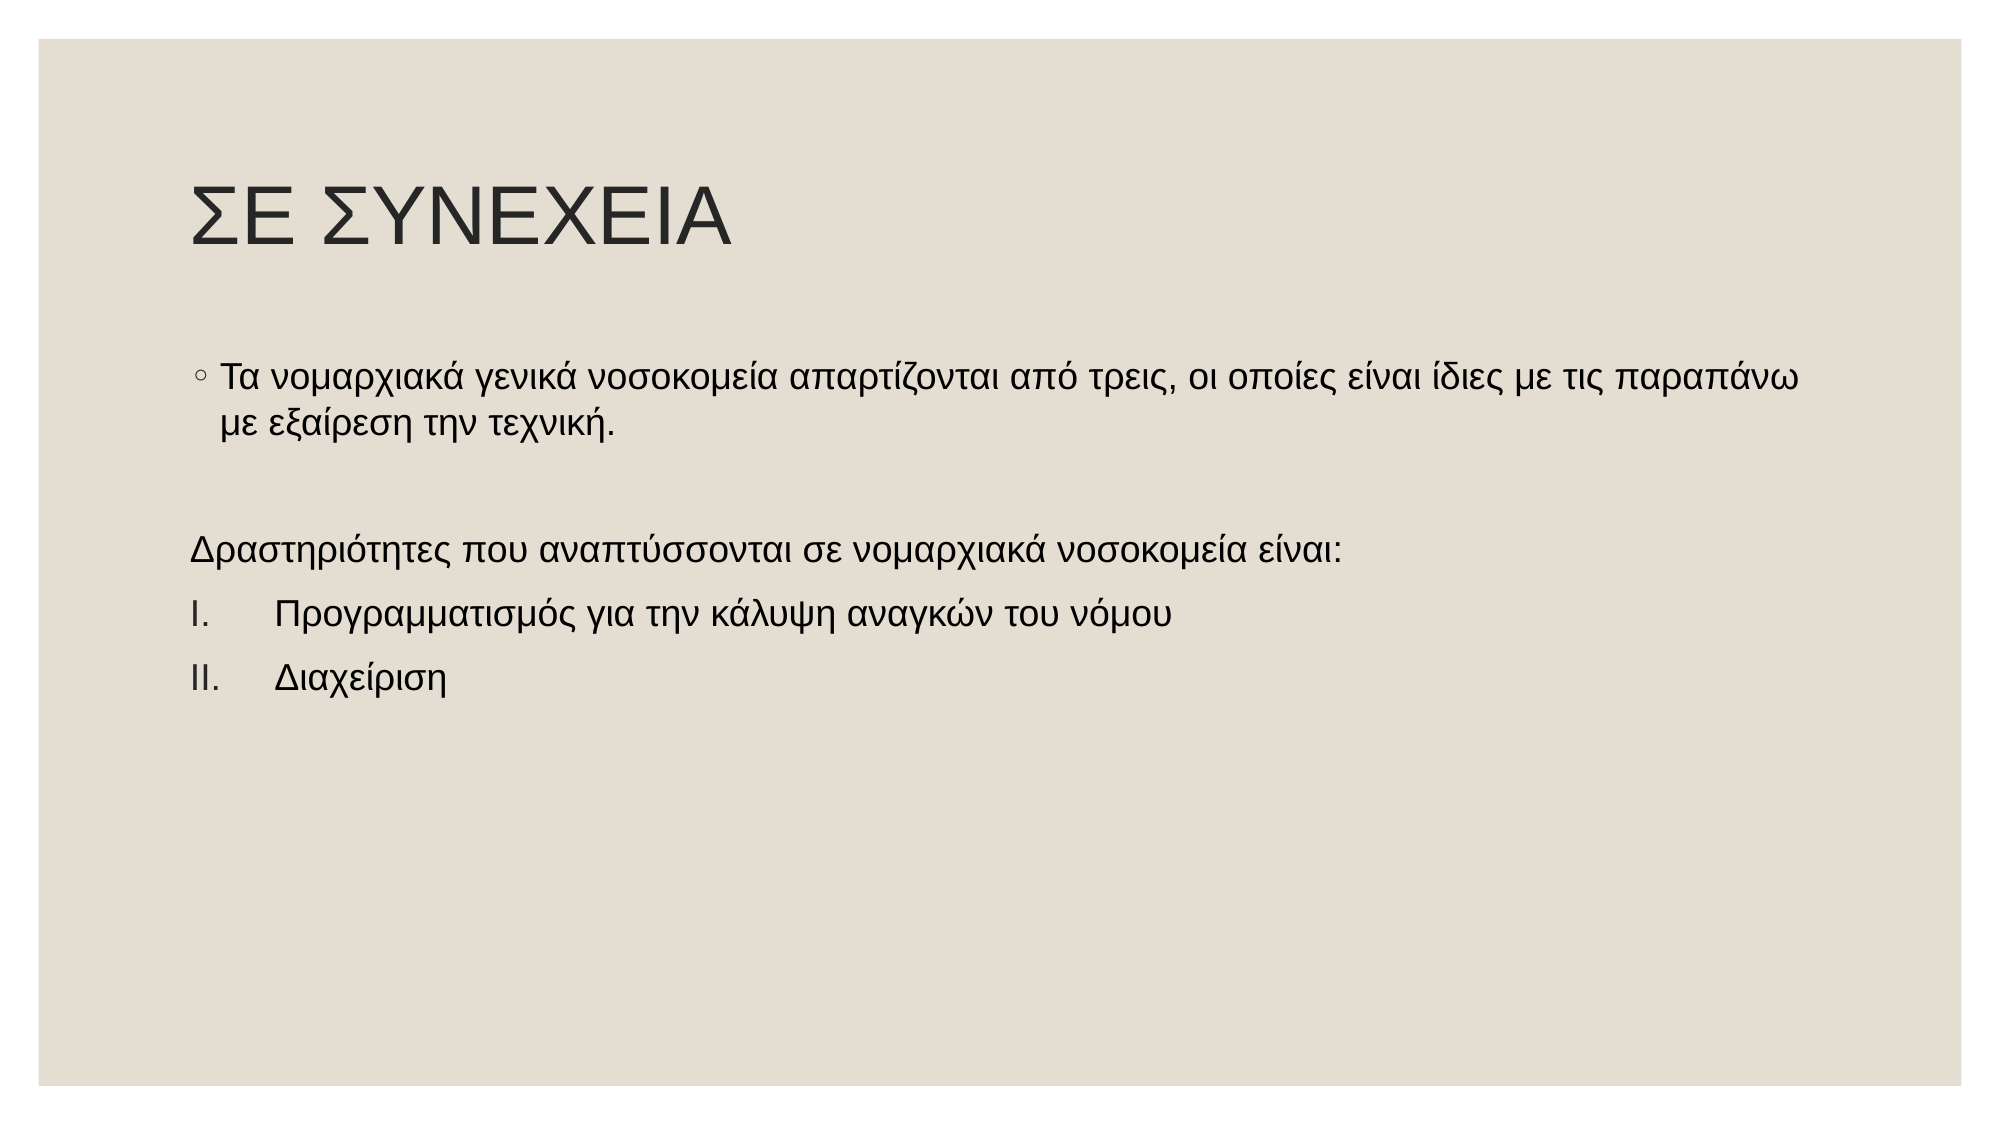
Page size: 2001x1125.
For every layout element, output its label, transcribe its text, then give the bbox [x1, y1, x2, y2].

title ΣΕ ΣΥΝΕΧΕΙΑ [174, 105, 1825, 331]
list Τα νομαρχιακά γενικά νοσοκομεία απαρτίζονται από τρεις, οι οποίες είναι ίδιες με τις παραπάνω με εξαίρεση την τεχνική. Δραστηριότητες που αναπτύσσονται σε νομαρχιακά νοσοκομεία είναι: Προγραμματισμός για την κάλυψη αναγκών του νόμου Διαχείριση [174, 345, 1825, 990]
